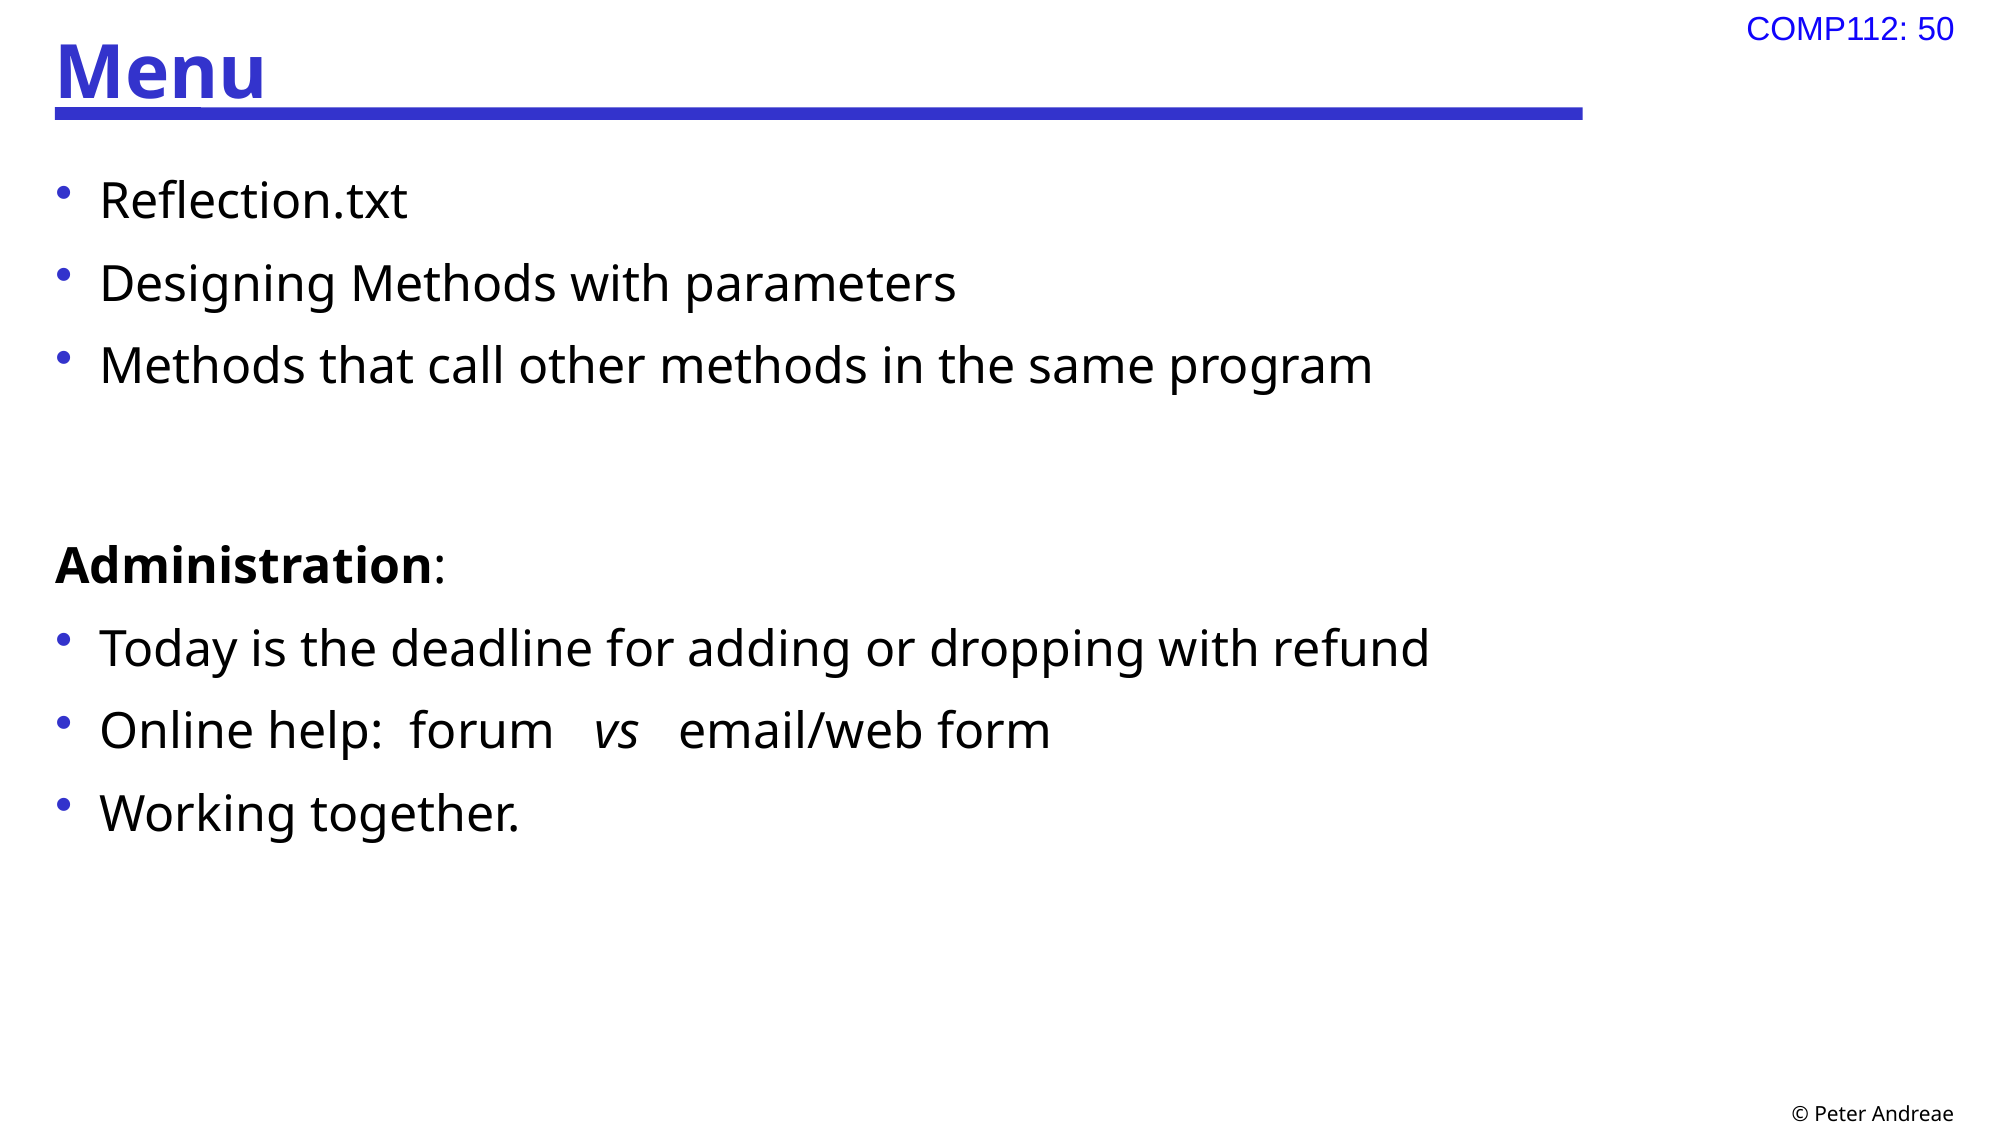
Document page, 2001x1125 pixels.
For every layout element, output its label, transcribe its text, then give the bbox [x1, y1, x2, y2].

title Menu [38, 0, 1807, 138]
list Reflection.txt Designing Methods with parameters Methods that call other methods in the same program Administration: Today is the deadline for adding or dropping with refund Online help: forum vs email/web form Working together. [40, 160, 1960, 1125]
